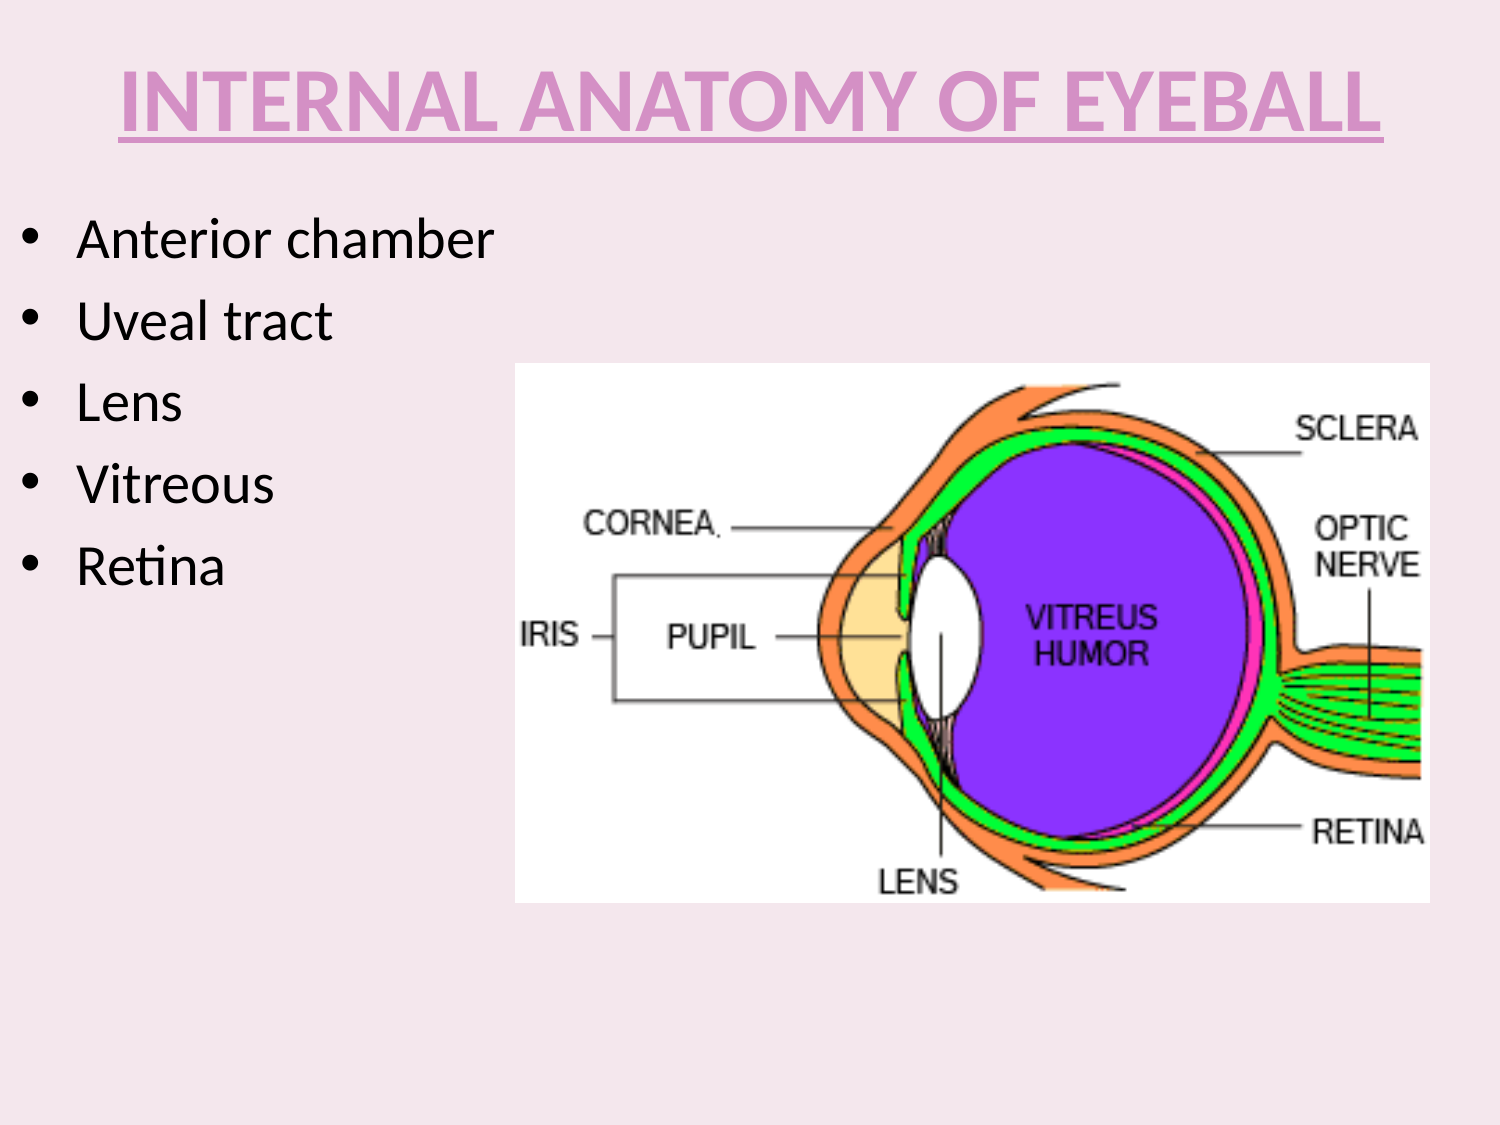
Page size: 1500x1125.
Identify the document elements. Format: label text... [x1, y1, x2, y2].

title INTERNAL ANATOMY OF EYEBALL [2, 0, 1500, 189]
list Anterior chamber Uveal tract Lens Vitreous Retina [5, 192, 1500, 1125]
picture [515, 362, 1430, 903]
